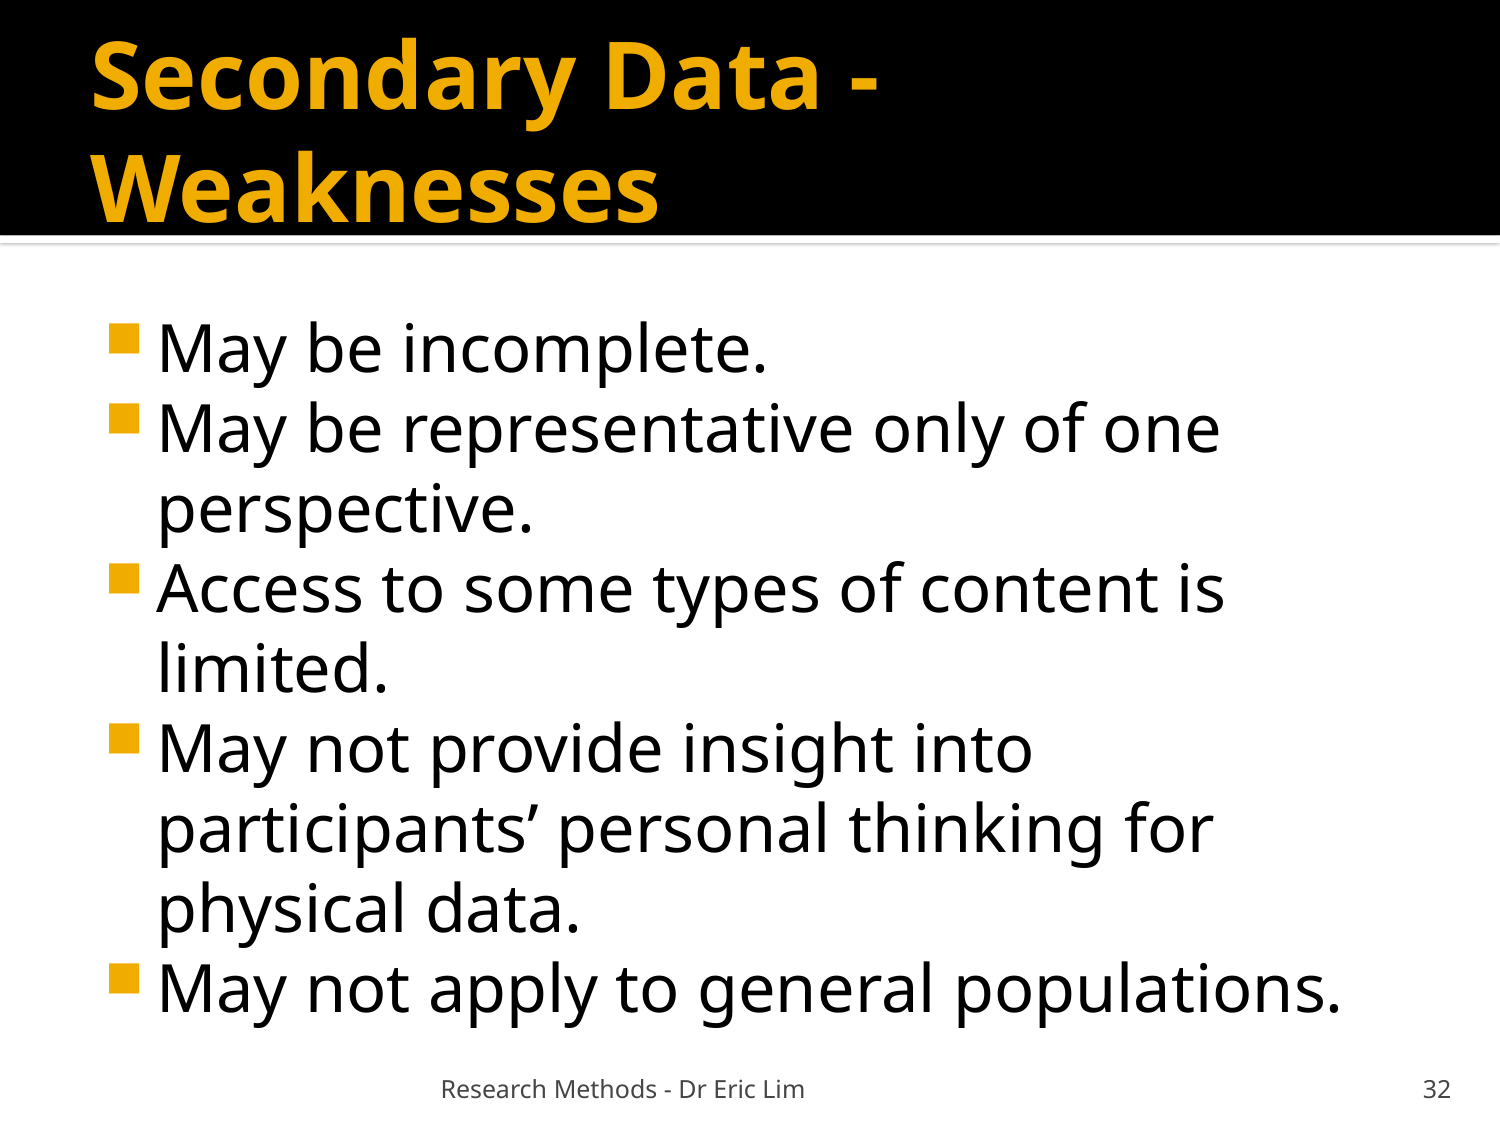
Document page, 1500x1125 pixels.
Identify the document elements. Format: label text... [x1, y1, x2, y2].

list May be incomplete. May be representative only of one perspective. Access to some types of content is limited. May not provide insight into participants’ personal thinking for physical data. May not apply to general populations. [75, 291, 1425, 1050]
footer Research Methods - Dr Eric Lim [433, 1062, 1337, 1108]
title Secondary Data - Weaknesses [75, 25, 1425, 231]
slide_number 32 [1345, 1062, 1467, 1108]
